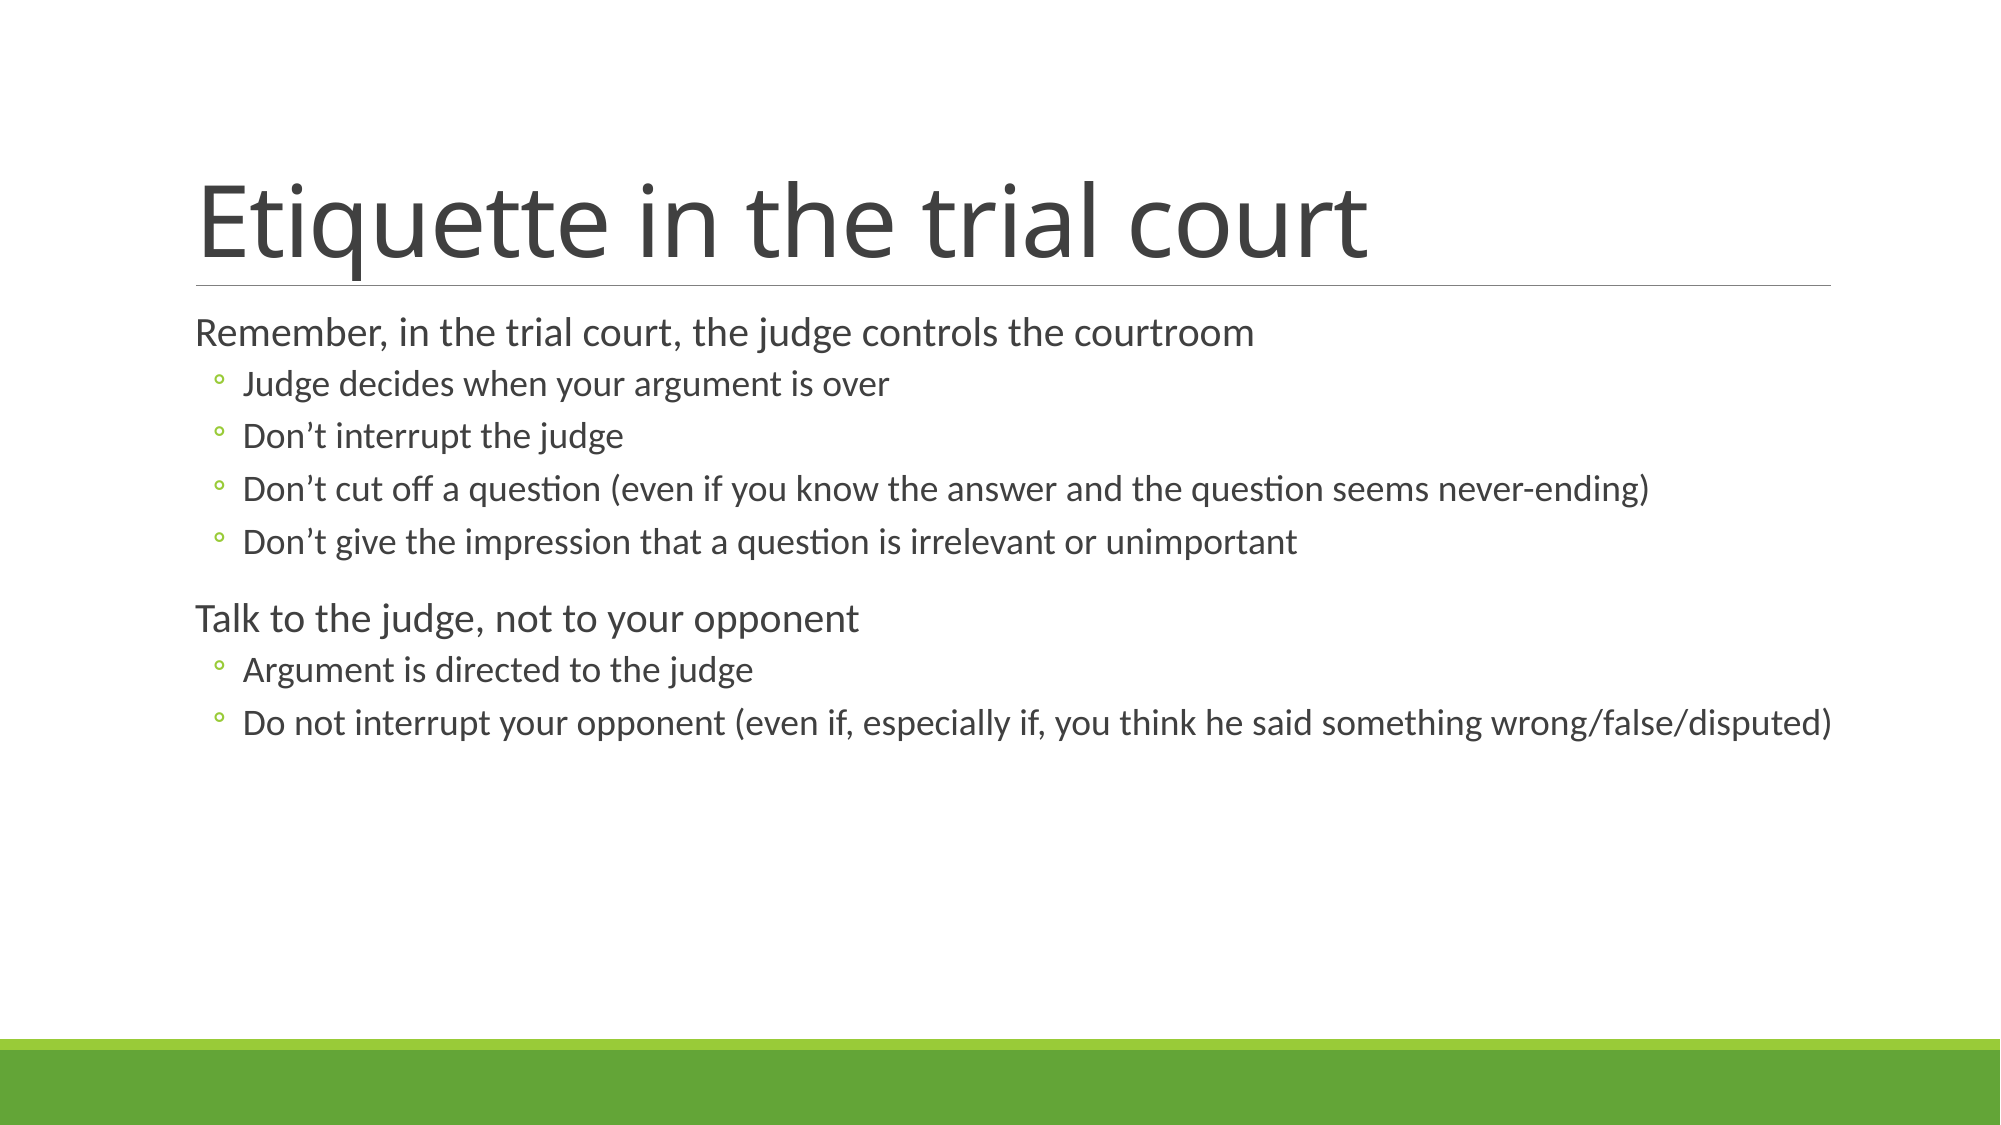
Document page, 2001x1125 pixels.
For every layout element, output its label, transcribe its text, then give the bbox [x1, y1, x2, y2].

list Remember, in the trial court, the judge controls the courtroom Judge decides when your argument is over Don’t interrupt the judge Don’t cut off a question (even if you know the answer and the question seems never-ending) Don’t give the impression that a question is irrelevant or unimportant Talk to the judge, not to your opponent Argument is directed to the judge Do not interrupt your opponent (even if, especially if, you think he said something wrong/false/disputed) [180, 302, 1873, 963]
title Etiquette in the trial court [180, 47, 1830, 285]
